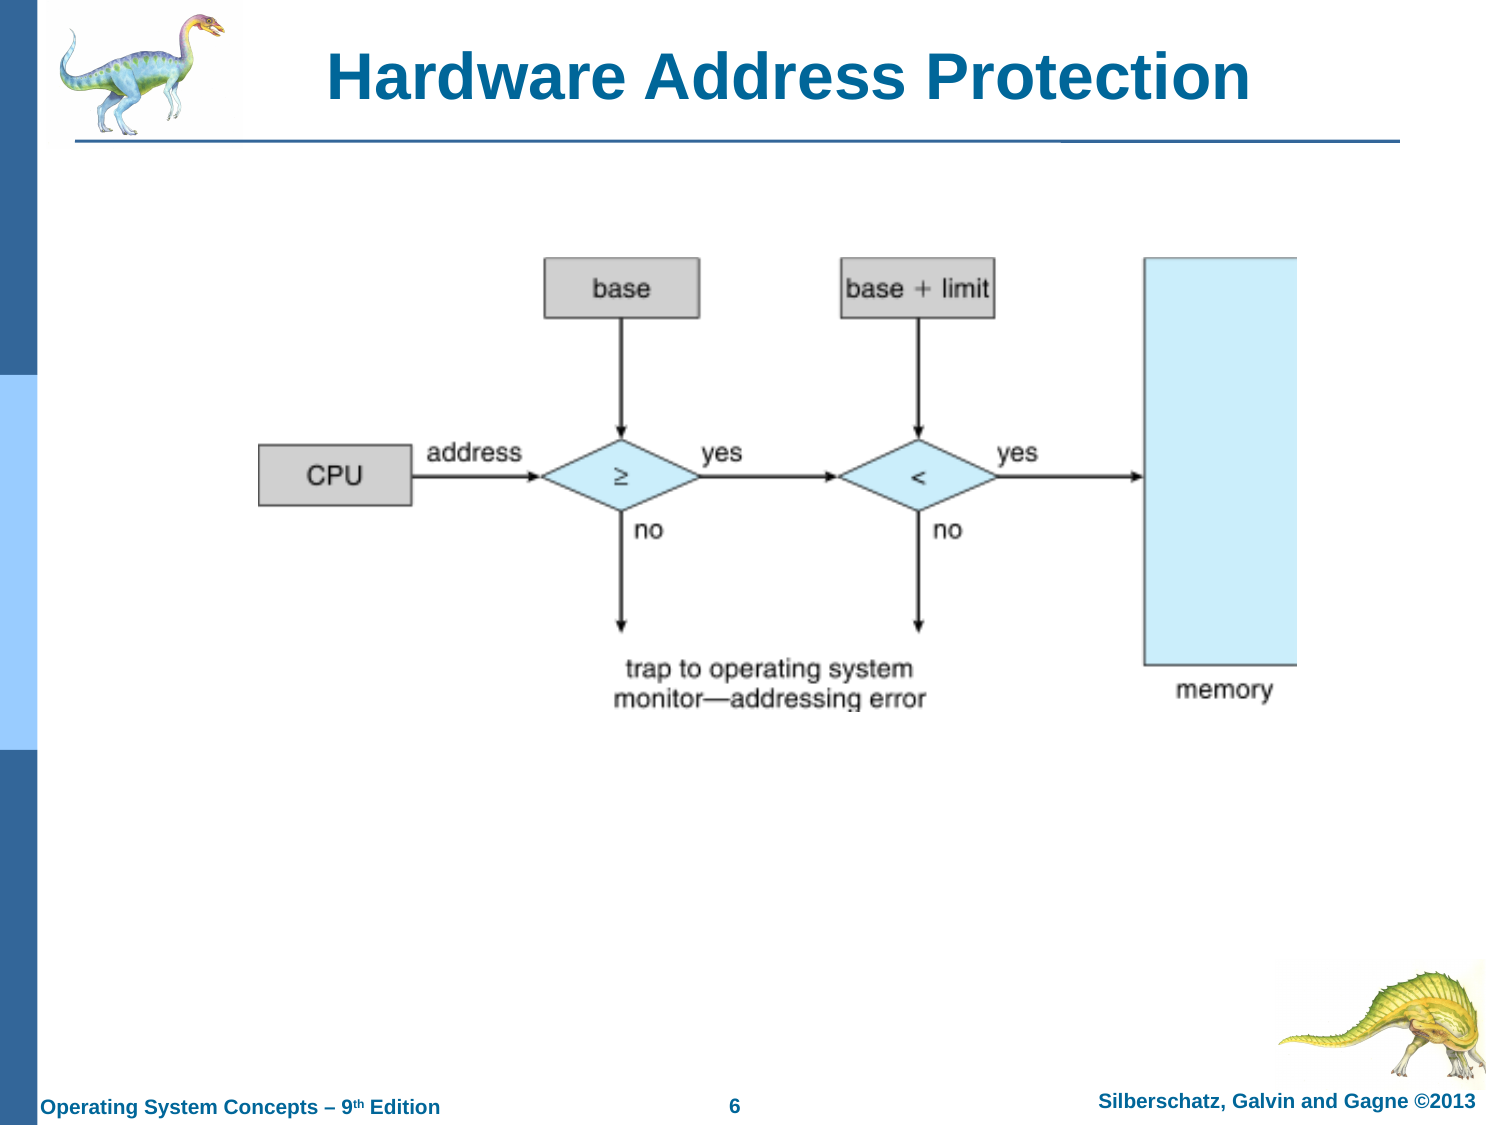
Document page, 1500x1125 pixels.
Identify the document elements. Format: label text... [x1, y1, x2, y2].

picture [1275, 959, 1486, 1090]
slide_number 6 [719, 1084, 750, 1125]
picture [46, 0, 243, 149]
title Hardware Address Protection [153, 24, 1426, 121]
picture [258, 256, 1297, 713]
